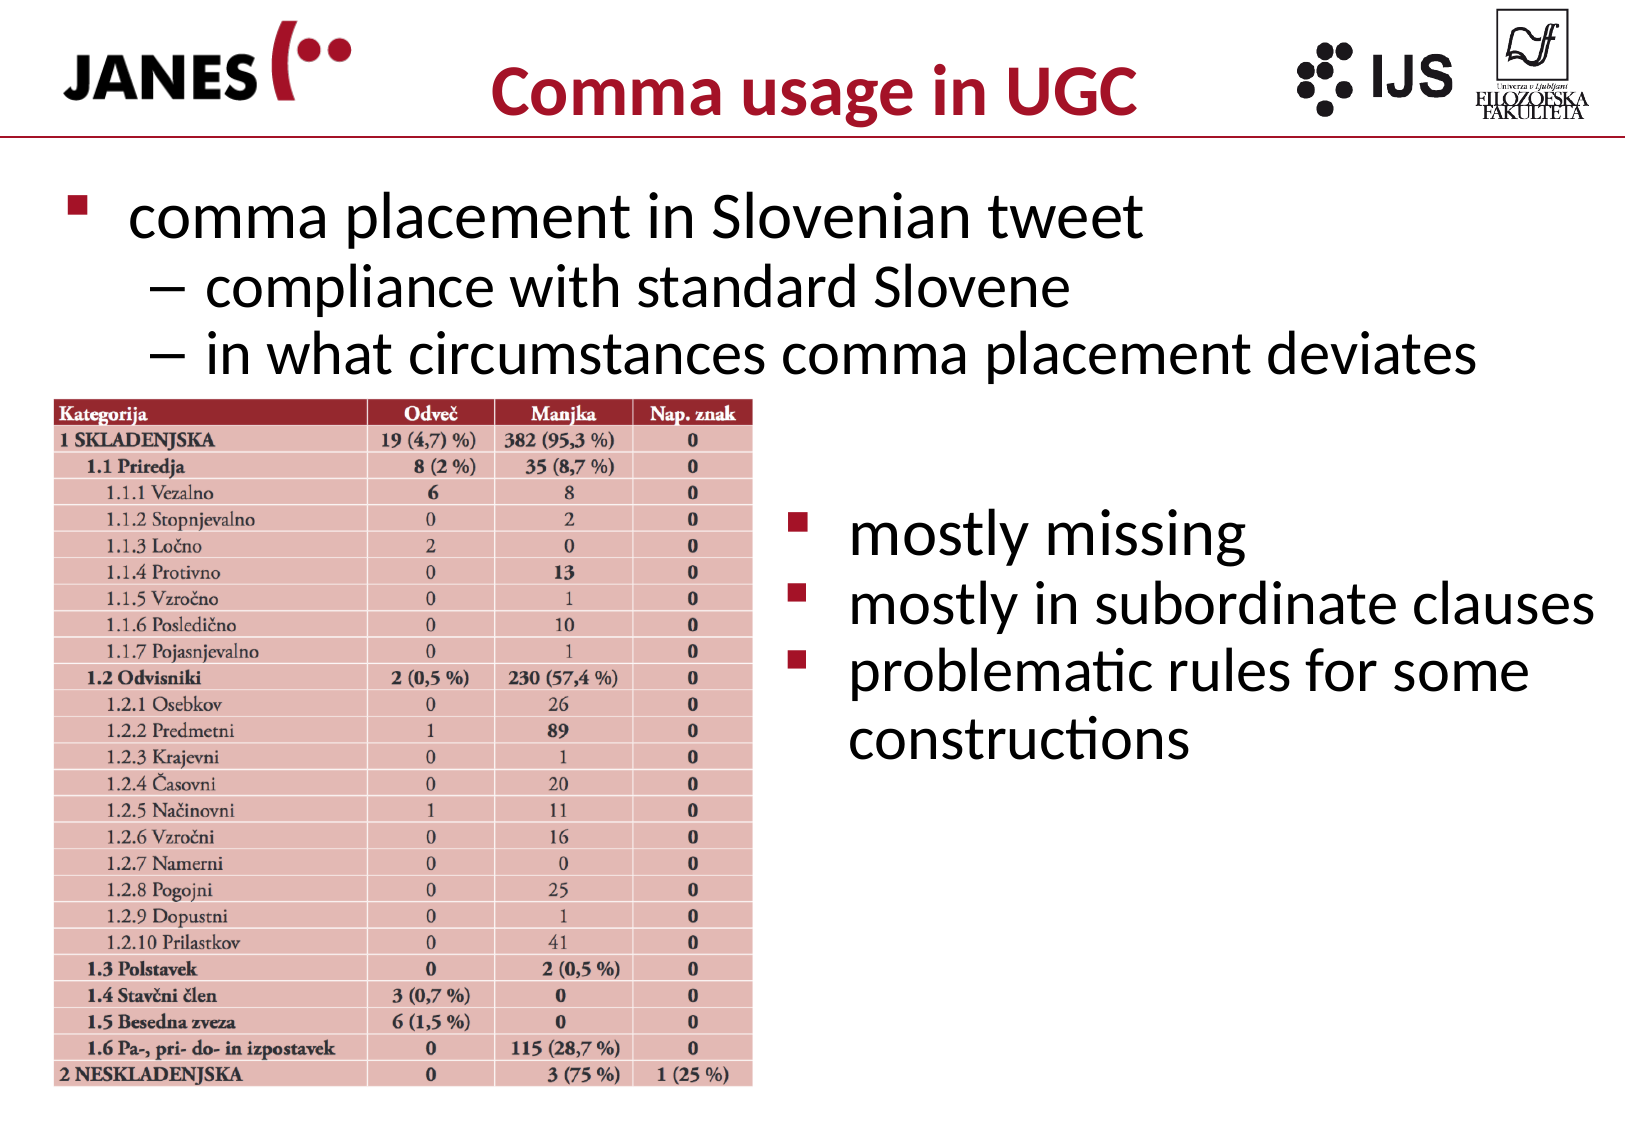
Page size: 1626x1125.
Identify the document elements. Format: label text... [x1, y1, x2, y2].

title Comma usage in UGC [2, 0, 1625, 178]
list comma placement in Slovenian tweet compliance with standard Slovene in what circumstances comma placement deviates [44, 172, 1581, 421]
text_box mostly missing mostly in subordinate clauses problematic rules for some constructions [771, 489, 1622, 799]
picture [44, 384, 766, 1098]
